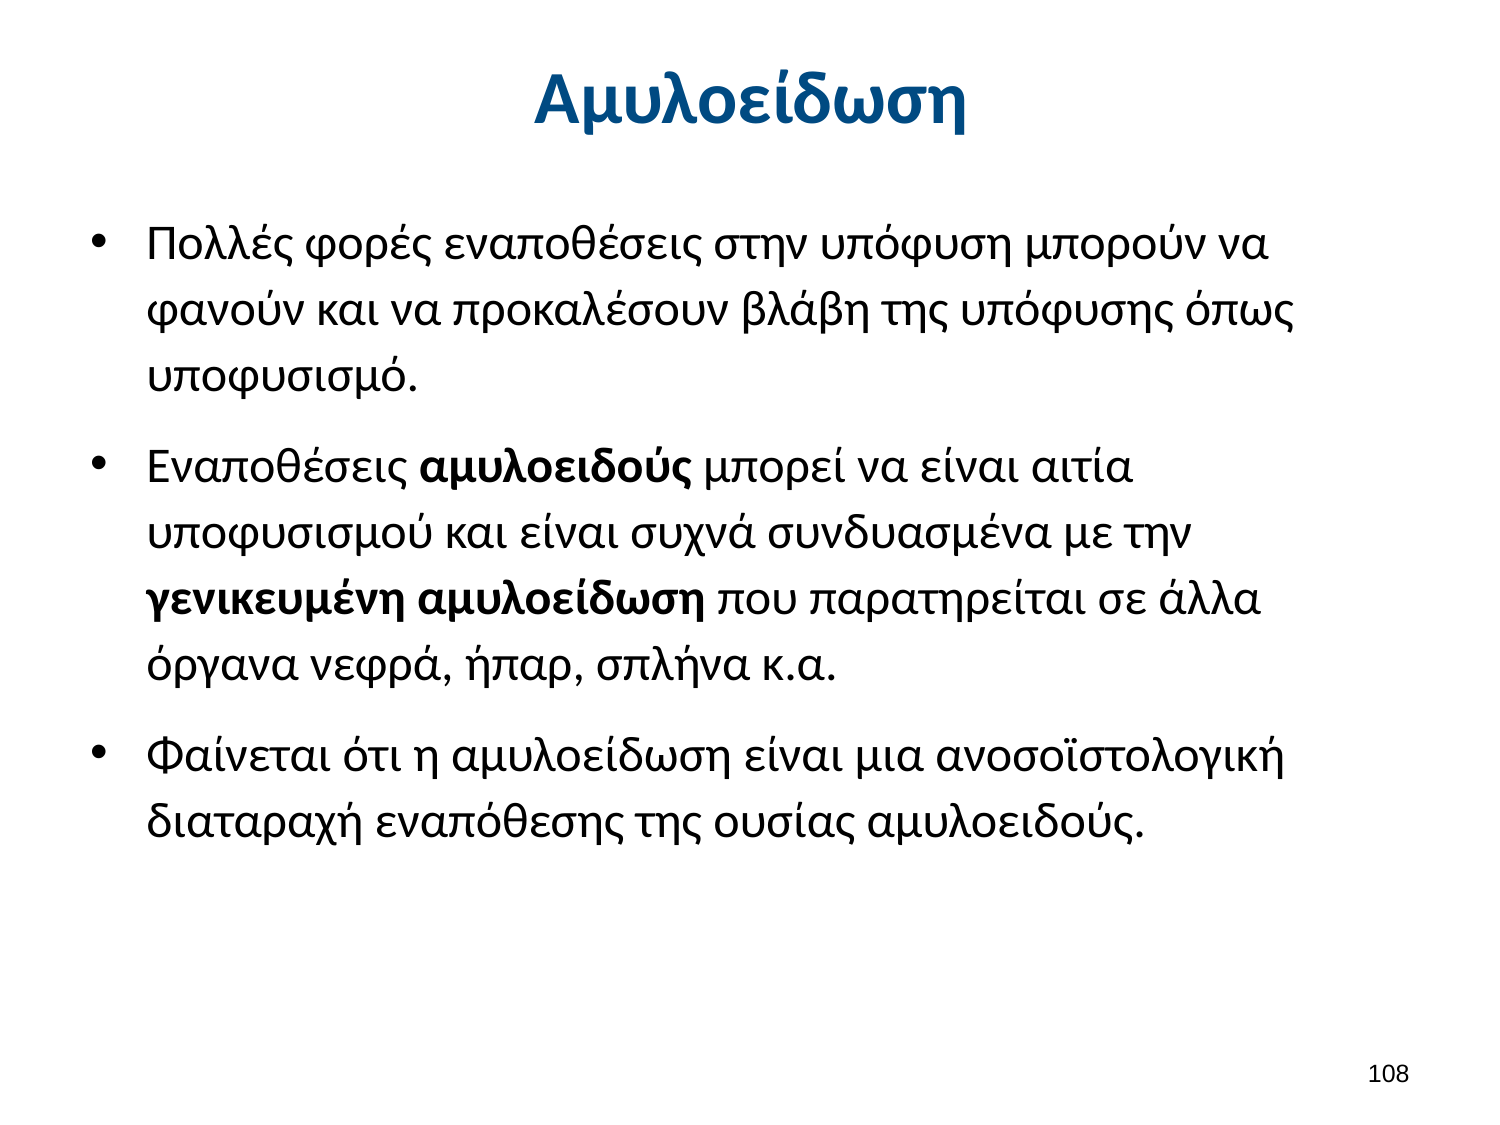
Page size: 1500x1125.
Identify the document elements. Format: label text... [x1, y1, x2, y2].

title Αμυλοείδωση [76, 19, 1427, 169]
slide_number 107 [1074, 1042, 1425, 1103]
list Πολλές φορές εναποθέσεις στην υπόφυση μπορούν να φανούν και να προκαλέσουν βλάβη της υπόφυσης όπως υποφυσισμό. Εναποθέσεις αμυλοειδούς μπορεί να είναι αιτία υποφυσισμού και είναι συχνά συνδυασμένα με την γενικευμένη αμυλοείδωση που παρατηρείται σε άλλα όργανα νεφρά, ήπαρ, σπλήνα κ.α. Φαίνεται ότι η αμυλοείδωση είναι μια ανοσοϊστολογική διαταραχή εναπόθεσης της ουσίας αμυλοειδούς. [75, 196, 1425, 1024]
